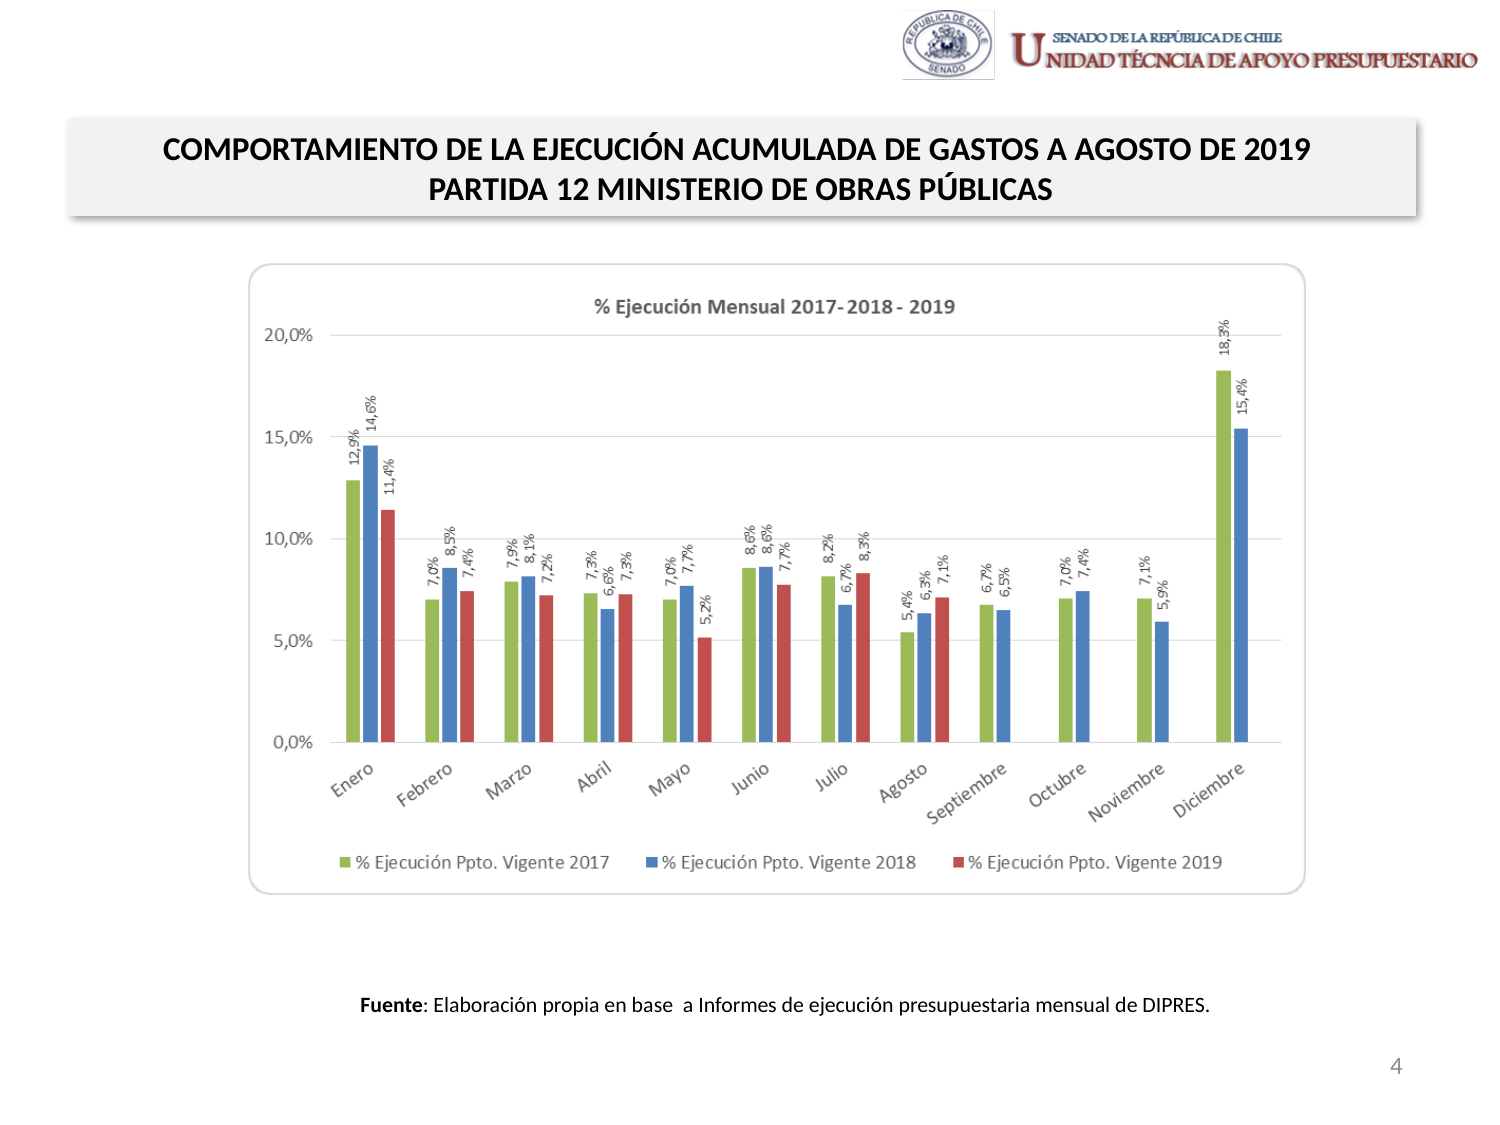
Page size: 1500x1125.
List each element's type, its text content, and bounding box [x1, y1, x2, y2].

text_box COMPORTAMIENTO DE LA EJECUCIÓN ACUMULADA DE GASTOS A AGOSTO DE 2019 PARTIDA 12 MINISTERIO DE OBRAS PÚBLICAS [67, 119, 1415, 216]
slide_number 4 [1067, 1035, 1418, 1095]
picture [902, 6, 1500, 120]
footer Fuente: Elaboración propia en base a Informes de ejecución presupuestaria mensual de DIPRES. [154, 983, 1418, 1043]
picture [248, 263, 1306, 896]
